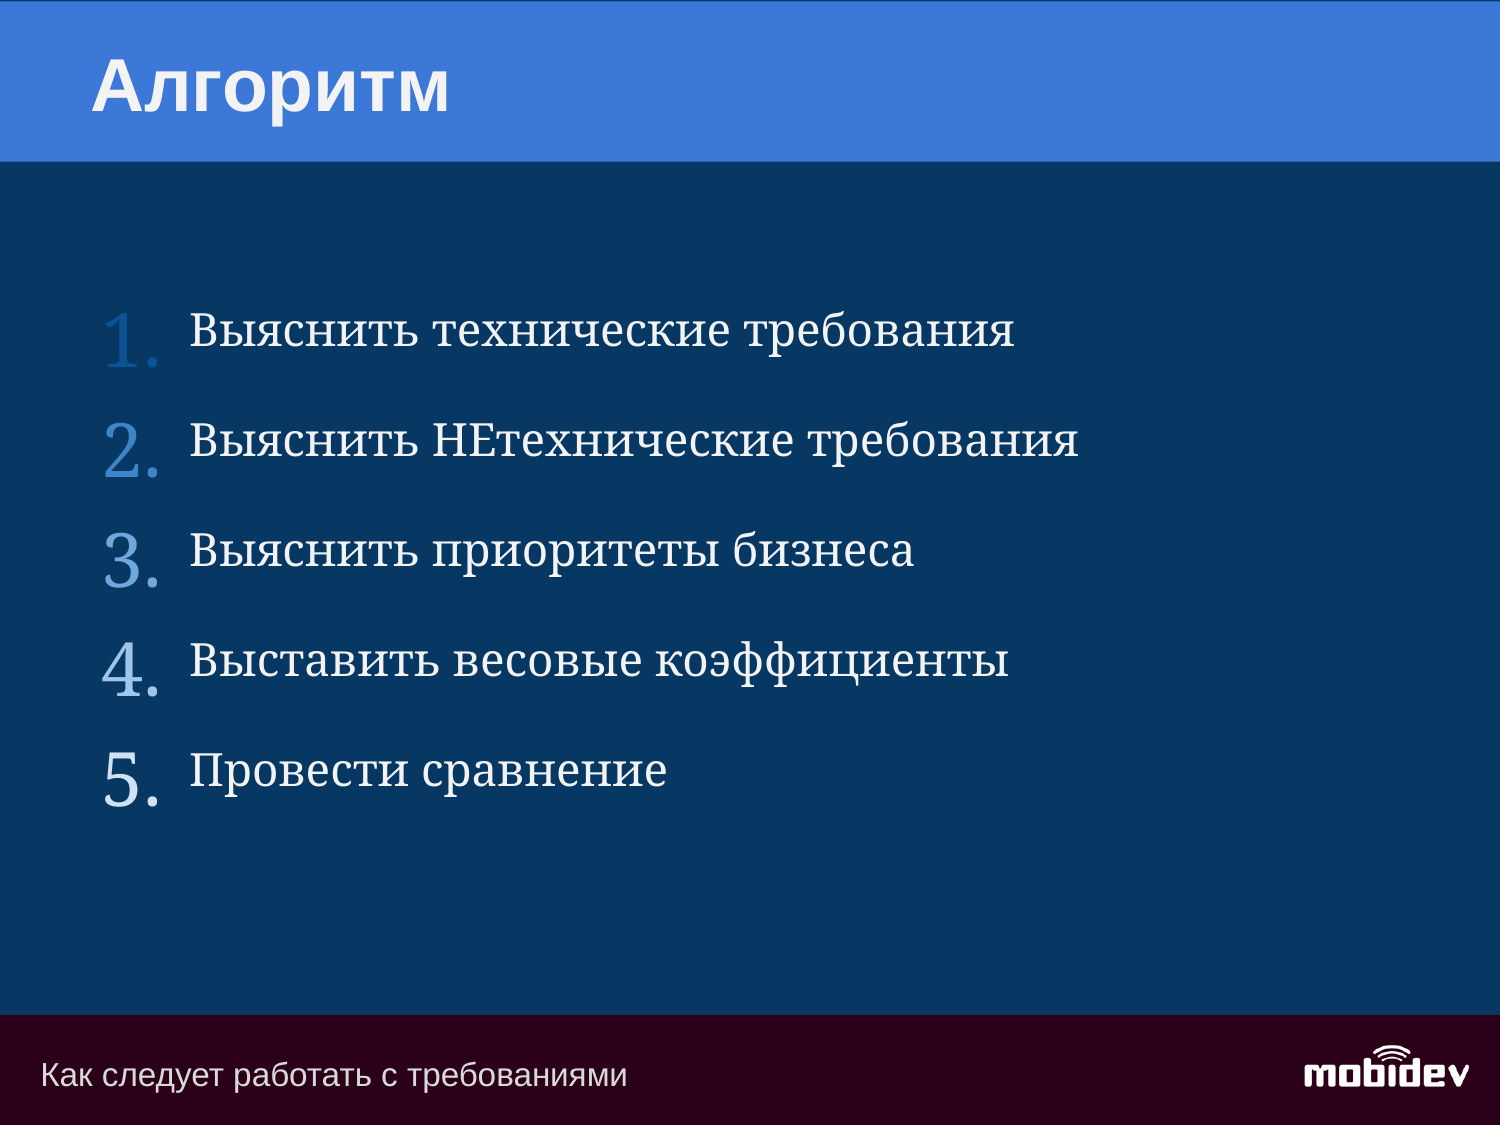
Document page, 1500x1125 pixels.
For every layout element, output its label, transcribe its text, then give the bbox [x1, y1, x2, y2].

text_box Как следует работать с требованиями [25, 1028, 998, 1112]
picture [1291, 1033, 1482, 1107]
title Алгоритм [0, 1, 1500, 162]
text_box [0, 1014, 1500, 1125]
list Выяснить технические требования Выяснить НЕтехнические требования Выяснить приоритеты бизнеса Выставить весовые коэффициенты Провести сравнение [174, 286, 1243, 889]
text_box 1. 2. 3. 4. 5. [86, 257, 192, 798]
